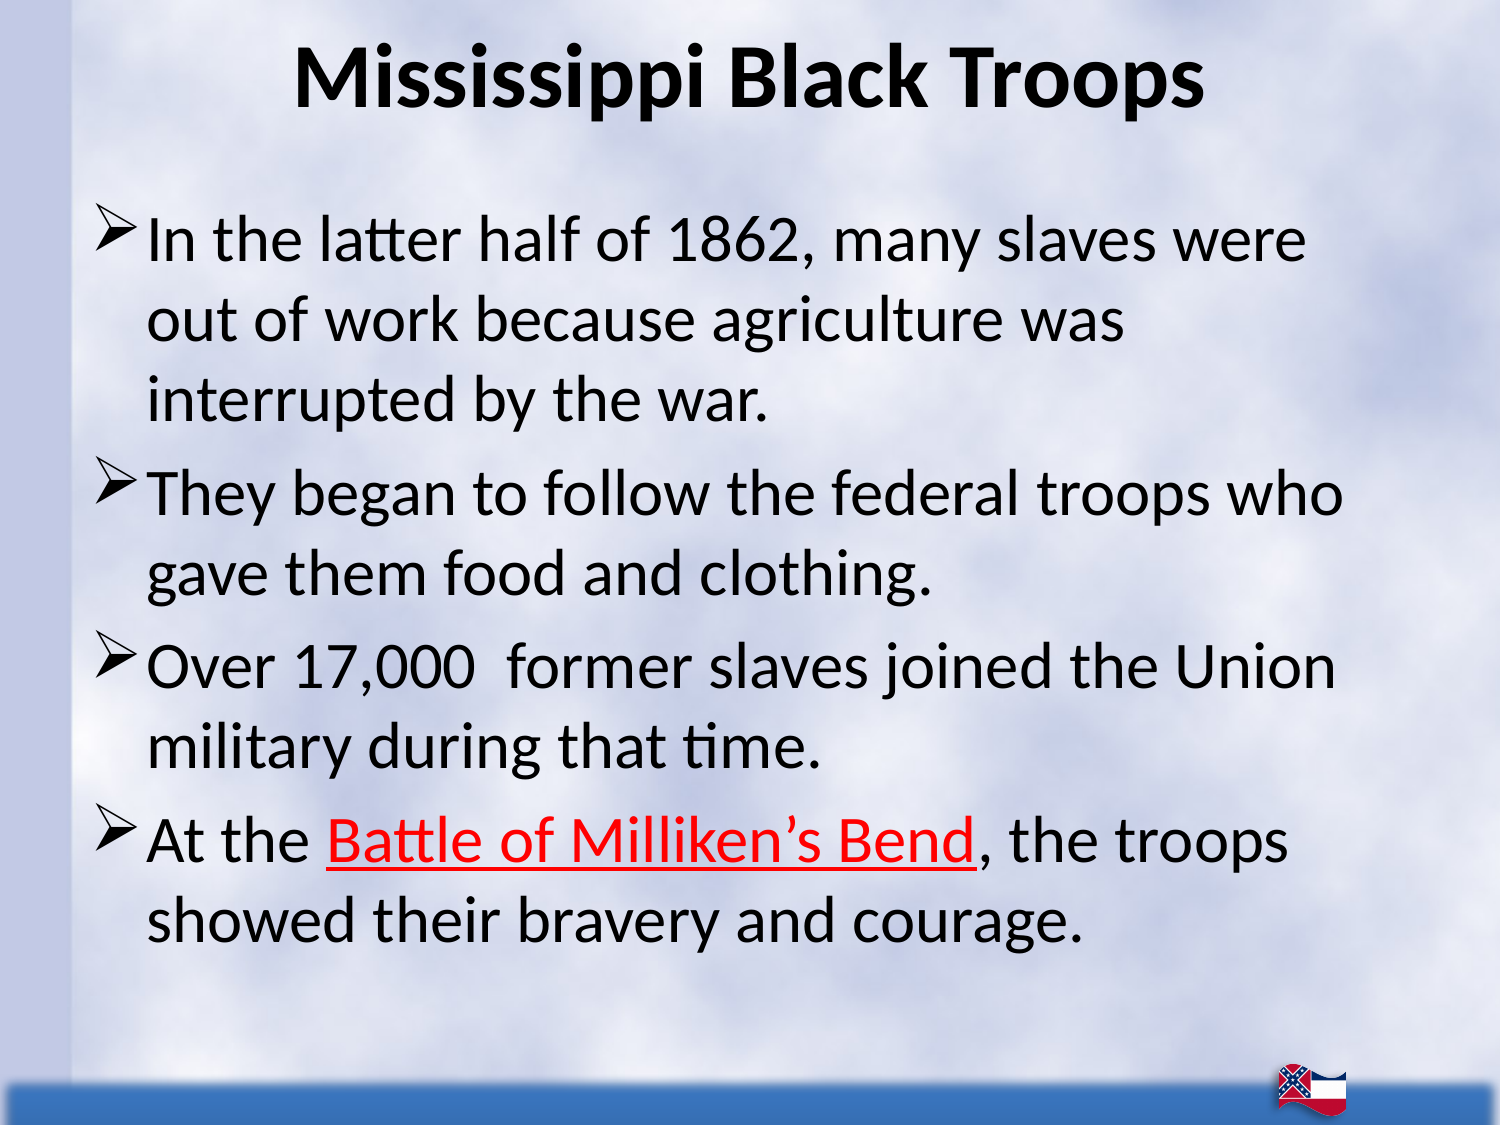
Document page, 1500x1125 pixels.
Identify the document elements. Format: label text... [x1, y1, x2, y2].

list In the latter half of 1862, many slaves were out of work because agriculture was interrupted by the war. They began to follow the federal troops who gave them food and clothing. Over 17,000 former slaves joined the Union military during that time. At the Battle of Milliken’s Bend, the troops showed their bravery and courage. [75, 187, 1425, 1005]
picture [0, 0, 1500, 1125]
title Mississippi Black Troops [75, 0, 1425, 143]
